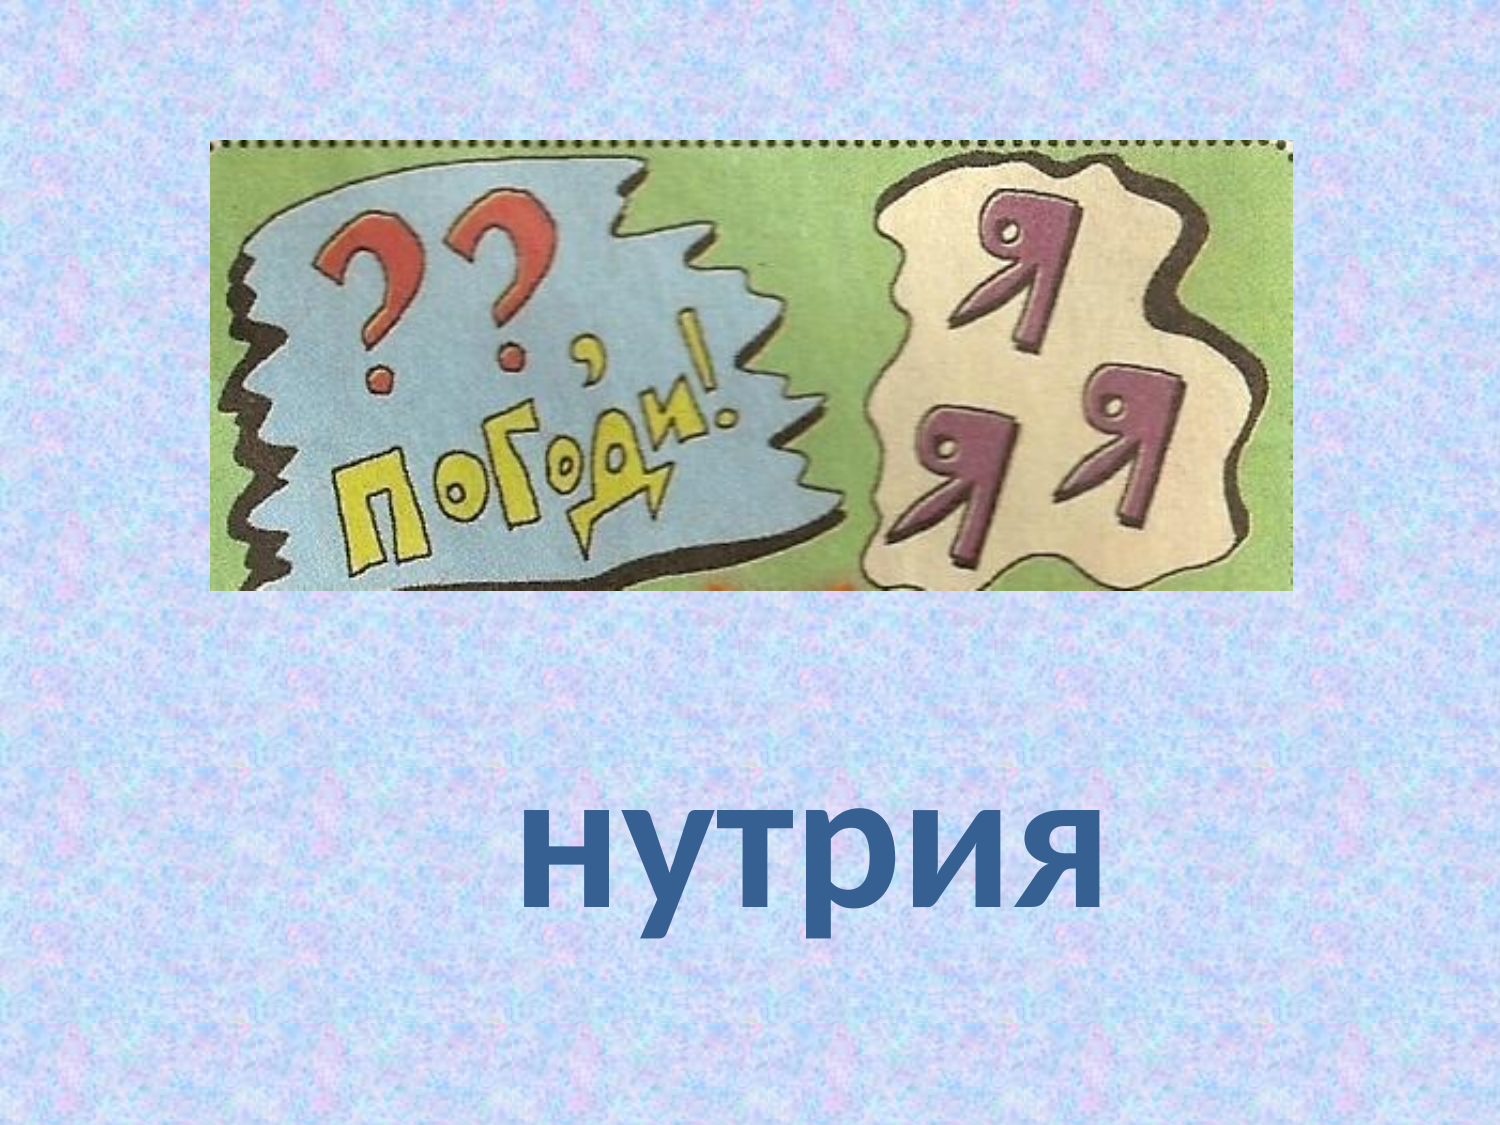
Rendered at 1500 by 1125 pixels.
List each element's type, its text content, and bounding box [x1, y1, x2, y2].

text_box нутрия [200, 699, 1425, 955]
picture [0, 0, 1500, 1125]
